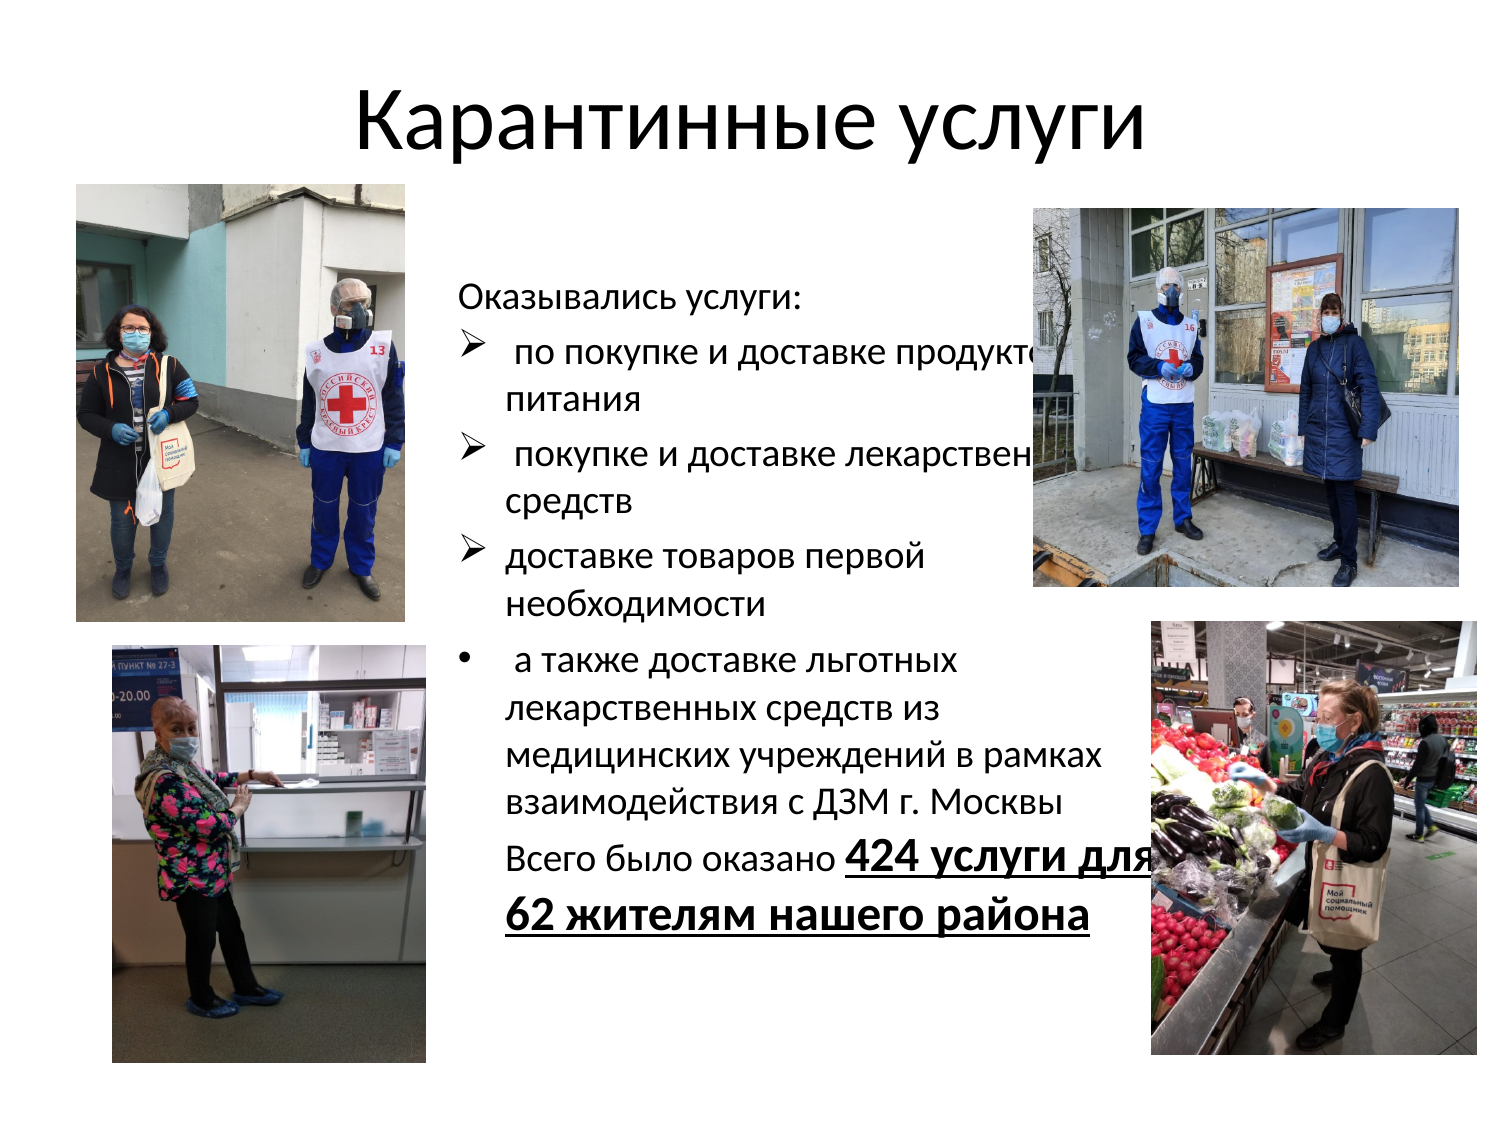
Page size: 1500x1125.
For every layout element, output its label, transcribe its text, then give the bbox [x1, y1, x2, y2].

picture [1151, 621, 1477, 1055]
title Карантинные услуги [76, 19, 1427, 207]
picture [111, 644, 426, 1063]
picture [76, 184, 405, 622]
list Оказывались услуги: по покупке и доставке продуктов питания покупке и доставке лекарственных средств доставке товаров первой необходимости а также доставке льготных лекарственных средств из медицинских учреждений в рамках взаимодействия с ДЗМ г. Москвы Всего было оказано 424 услуги для 62 жителям нашего района [442, 262, 1187, 1005]
picture [1033, 207, 1459, 587]
